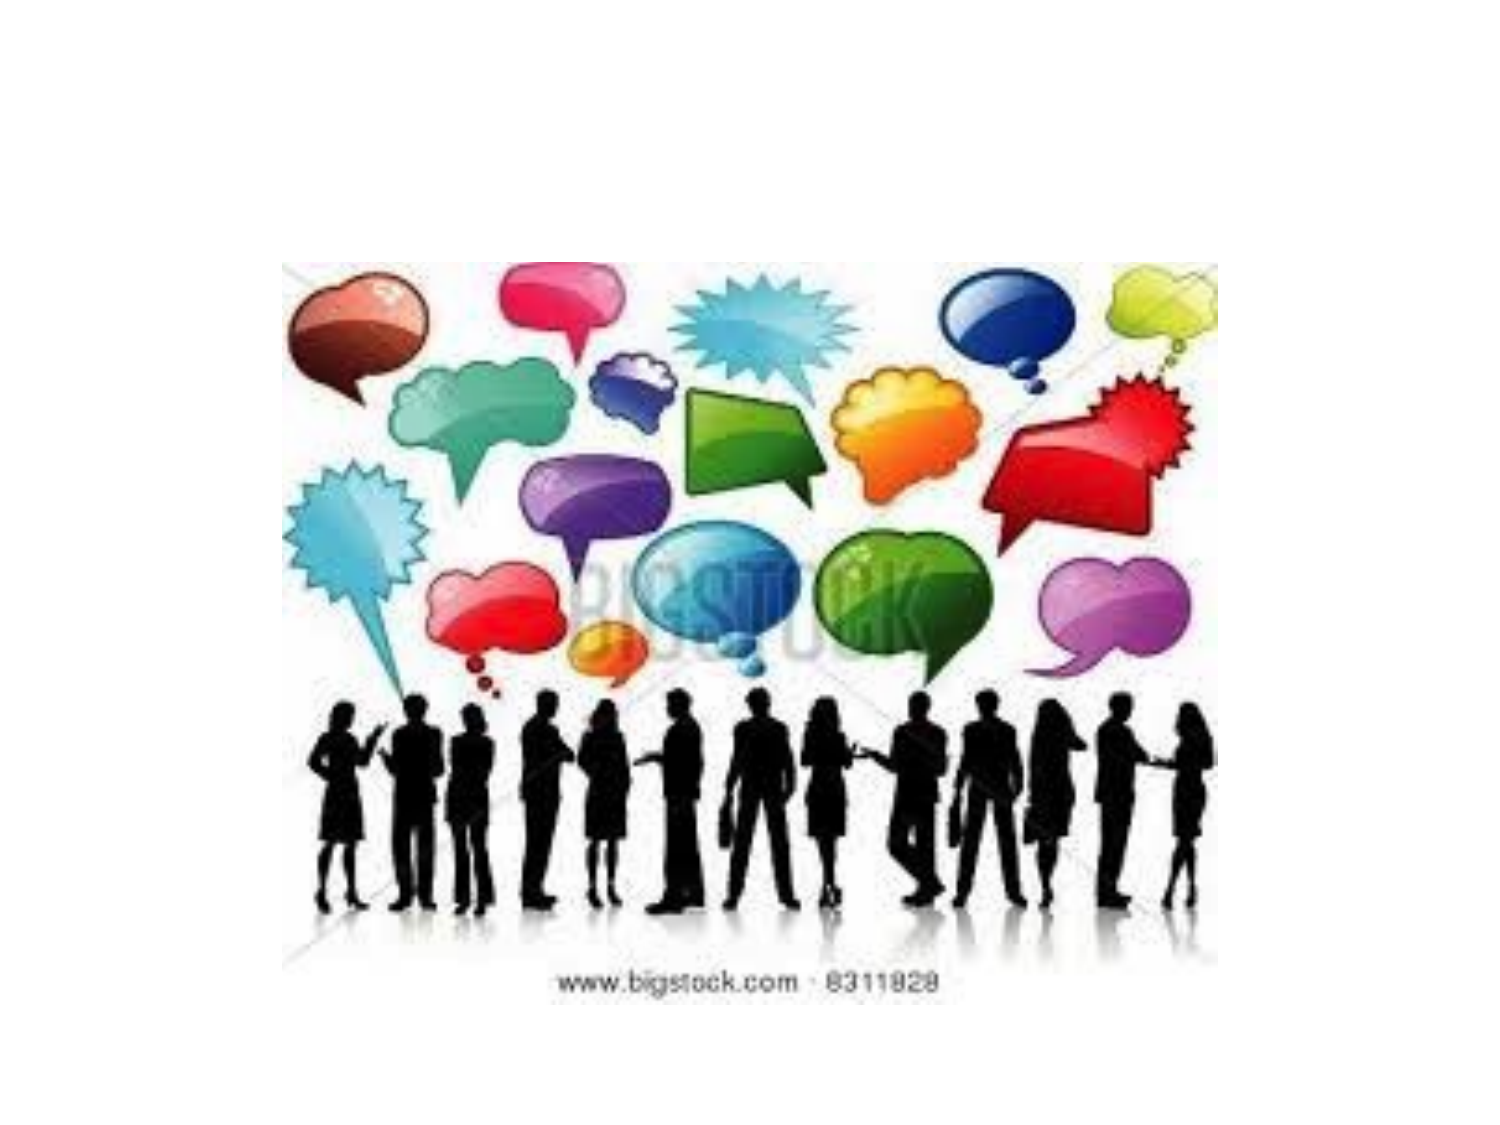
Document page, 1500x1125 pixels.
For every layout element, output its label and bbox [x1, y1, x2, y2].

list [74, 262, 1426, 1006]
